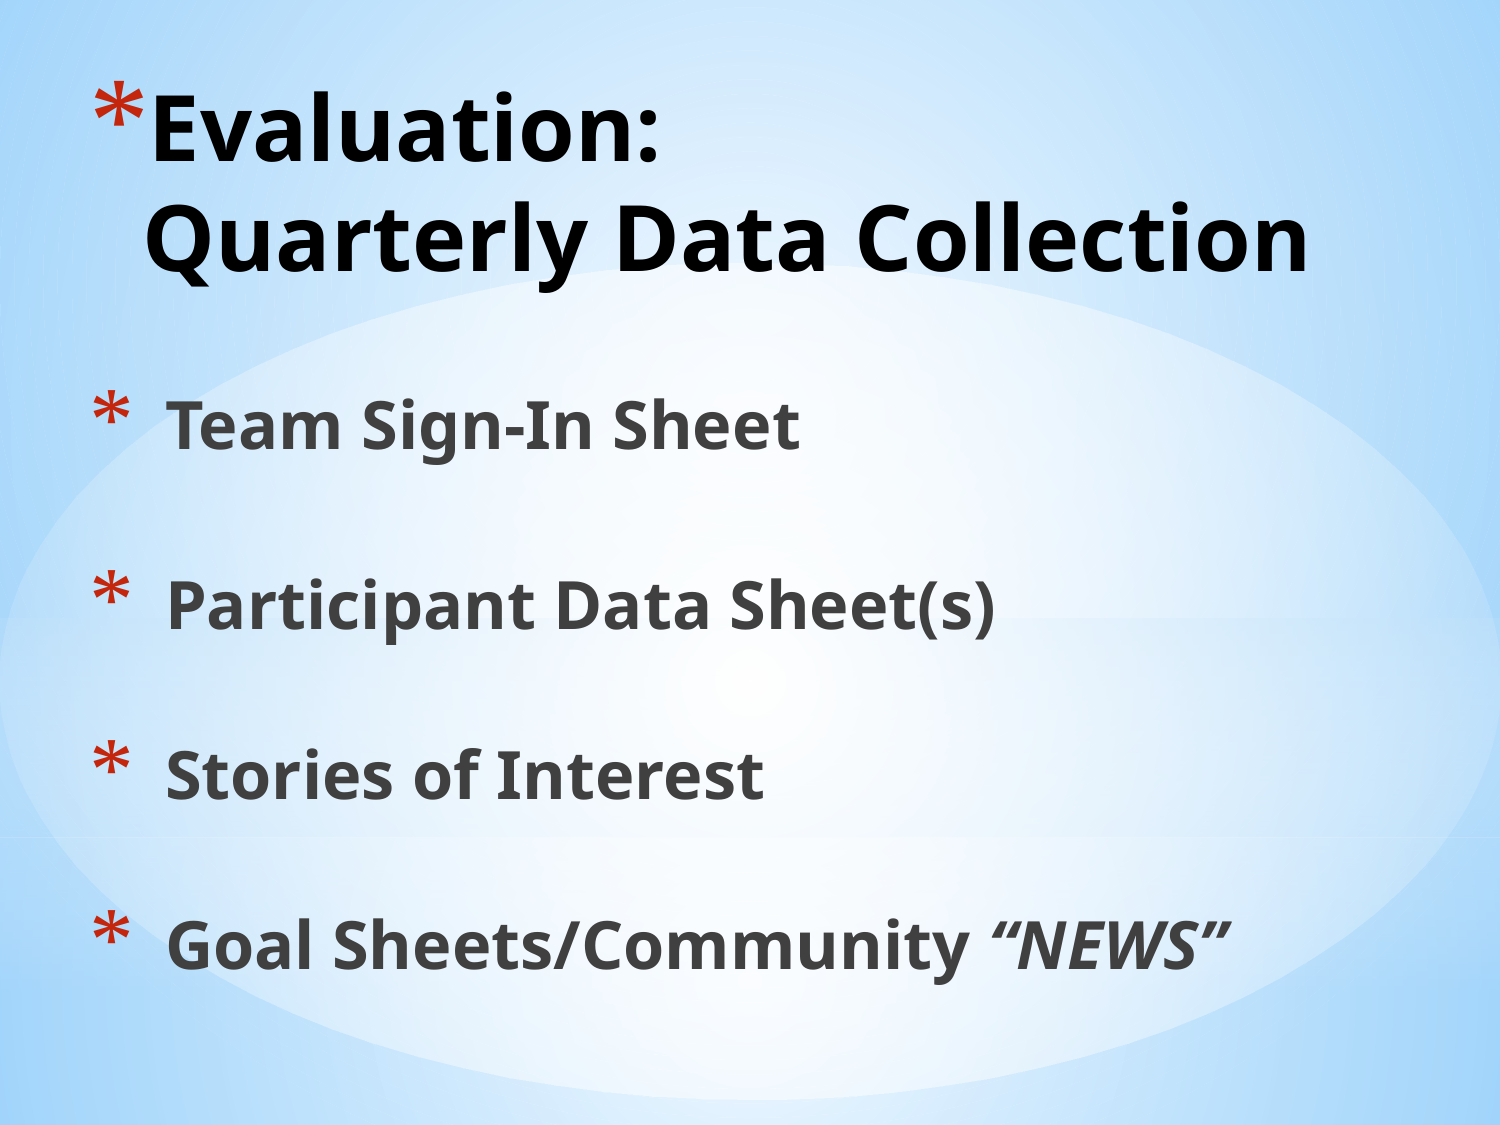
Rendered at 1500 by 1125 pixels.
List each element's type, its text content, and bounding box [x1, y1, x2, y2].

list Team Sign-In Sheet Participant Data Sheet(s) Stories of Interest Goal Sheets/Community “NEWS” [75, 324, 1463, 1088]
title Evaluation: Quarterly Data Collection [75, 62, 1425, 313]
